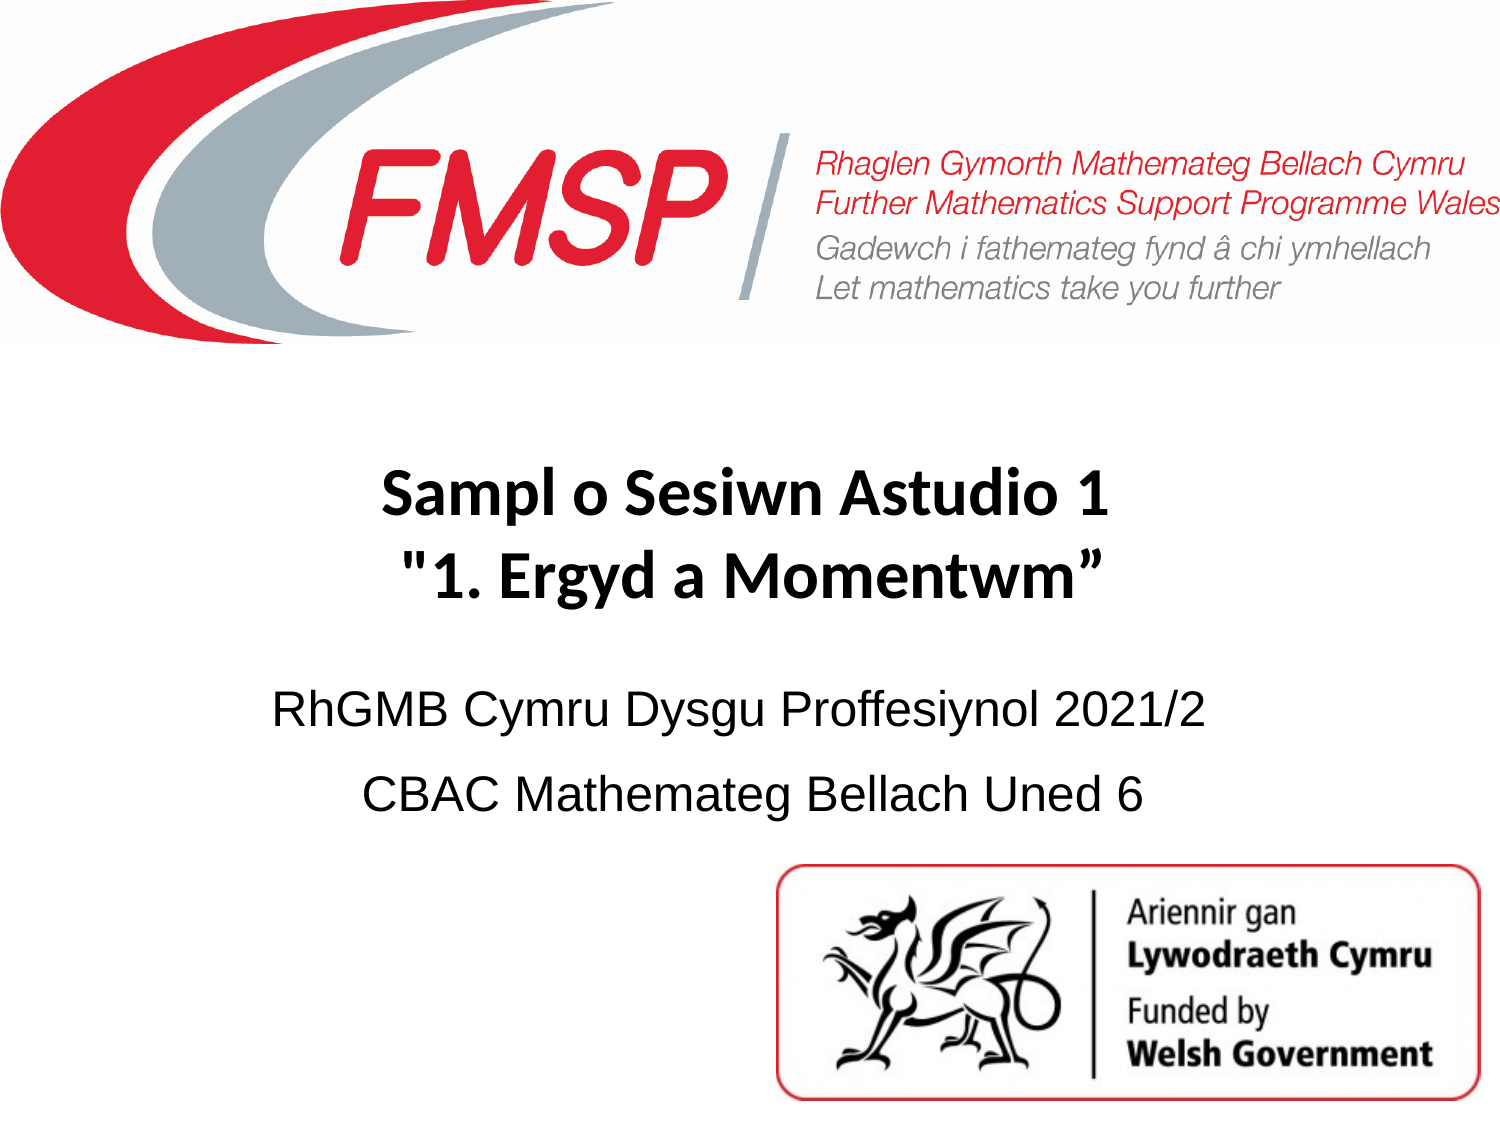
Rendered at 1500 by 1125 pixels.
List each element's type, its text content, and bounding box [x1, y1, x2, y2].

picture [776, 864, 1481, 1101]
picture [0, 0, 1500, 344]
text_box Sampl o Sesiwn Astudio 1 "1. Ergyd a Momentwm” [108, 408, 1384, 651]
text_box RhGMB Cymru Dysgu Proffesiynol 2021/2 CBAC Mathemateg Bellach Uned 6 [220, 668, 1272, 829]
